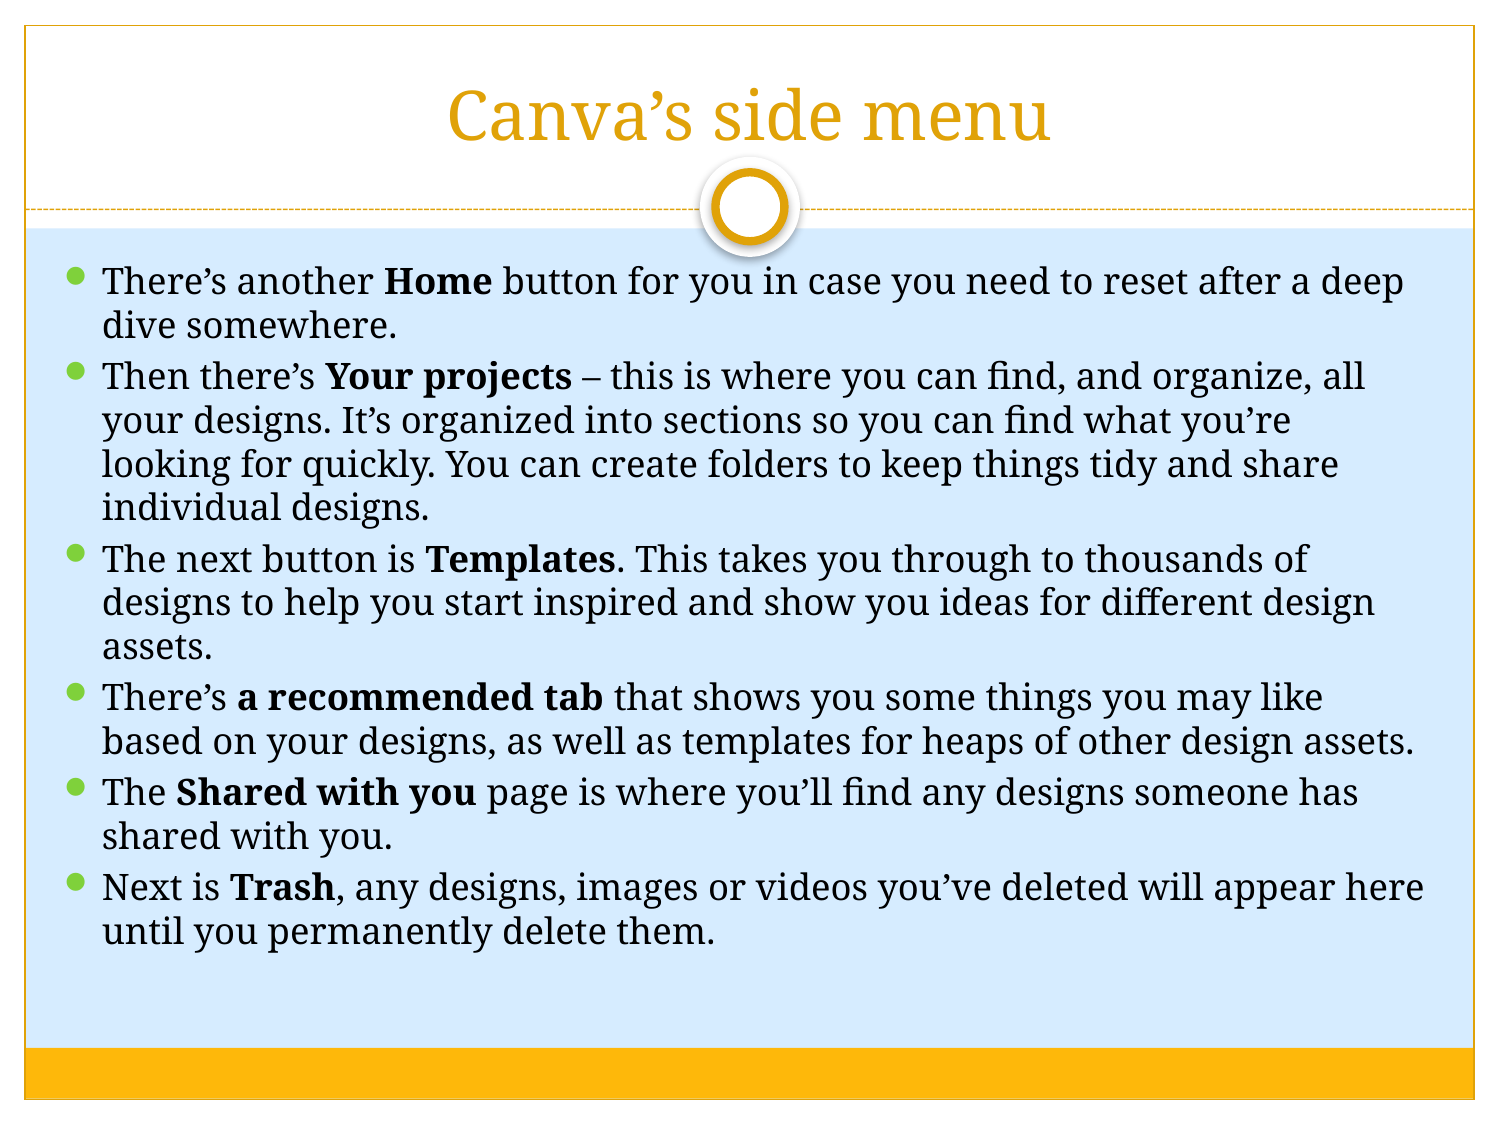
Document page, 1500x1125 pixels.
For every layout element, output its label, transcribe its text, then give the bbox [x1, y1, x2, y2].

list There’s another Home button for you in case you need to reset after a deep dive somewhere. Then there’s Your projects – this is where you can find, and organize, all your designs. It’s organized into sections so you can find what you’re looking for quickly. You can create folders to keep things tidy and share individual designs. The next button is Templates. This takes you through to thousands of designs to help you start inspired and show you ideas for different design assets. There’s a recommended tab that shows you some things you may like based on your designs, as well as templates for heaps of other design assets. The Shared with you page is where you’ll find any designs someone has shared with you. Next is Trash, any designs, images or videos you’ve deleted will appear here until you permanently delete them. [49, 250, 1445, 1001]
title Canva’s side menu [49, 37, 1450, 162]
